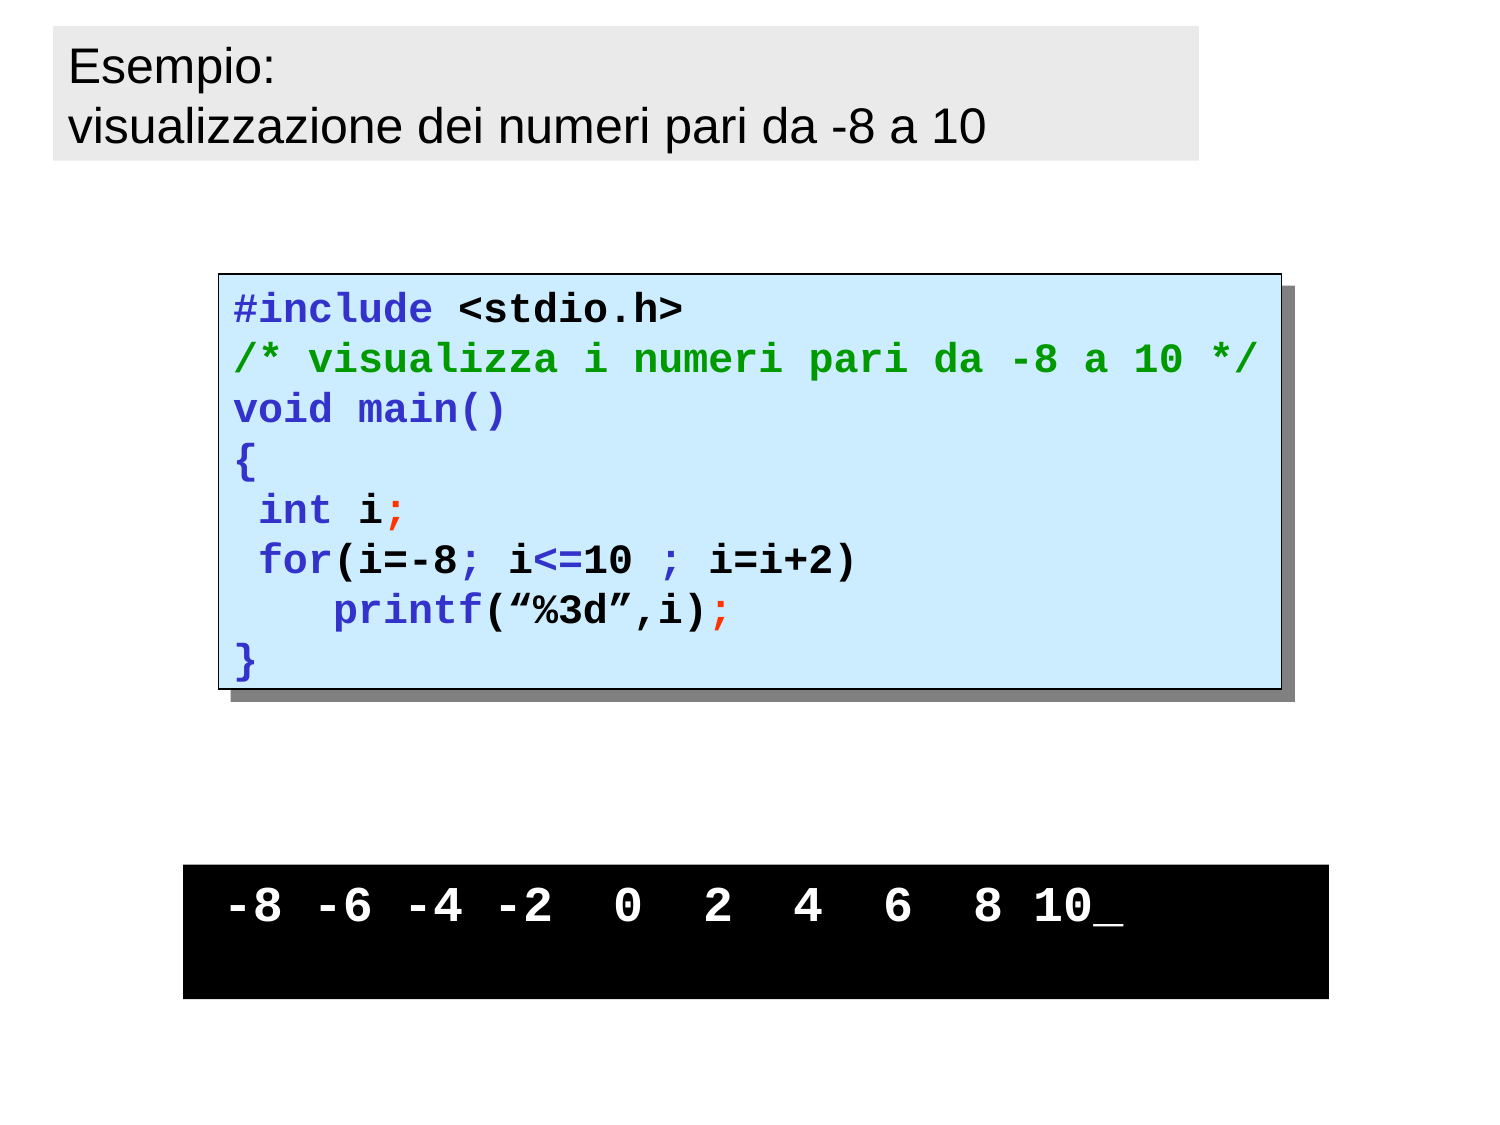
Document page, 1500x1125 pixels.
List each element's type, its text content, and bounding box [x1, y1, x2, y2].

text_box -8 -6 -4 -2 0 2 4 6 8 10_ [183, 864, 1329, 1000]
text_box Esempio: visualizzazione dei numeri pari da -8 a 10 [53, 25, 1199, 161]
text_box #include <stdio.h> /* visualizza i numeri pari da -8 a 10 */ void main() { int i; for(i=-8; i<=10 ; i=i+2) printf(“%3d”,i); } [218, 273, 1282, 689]
